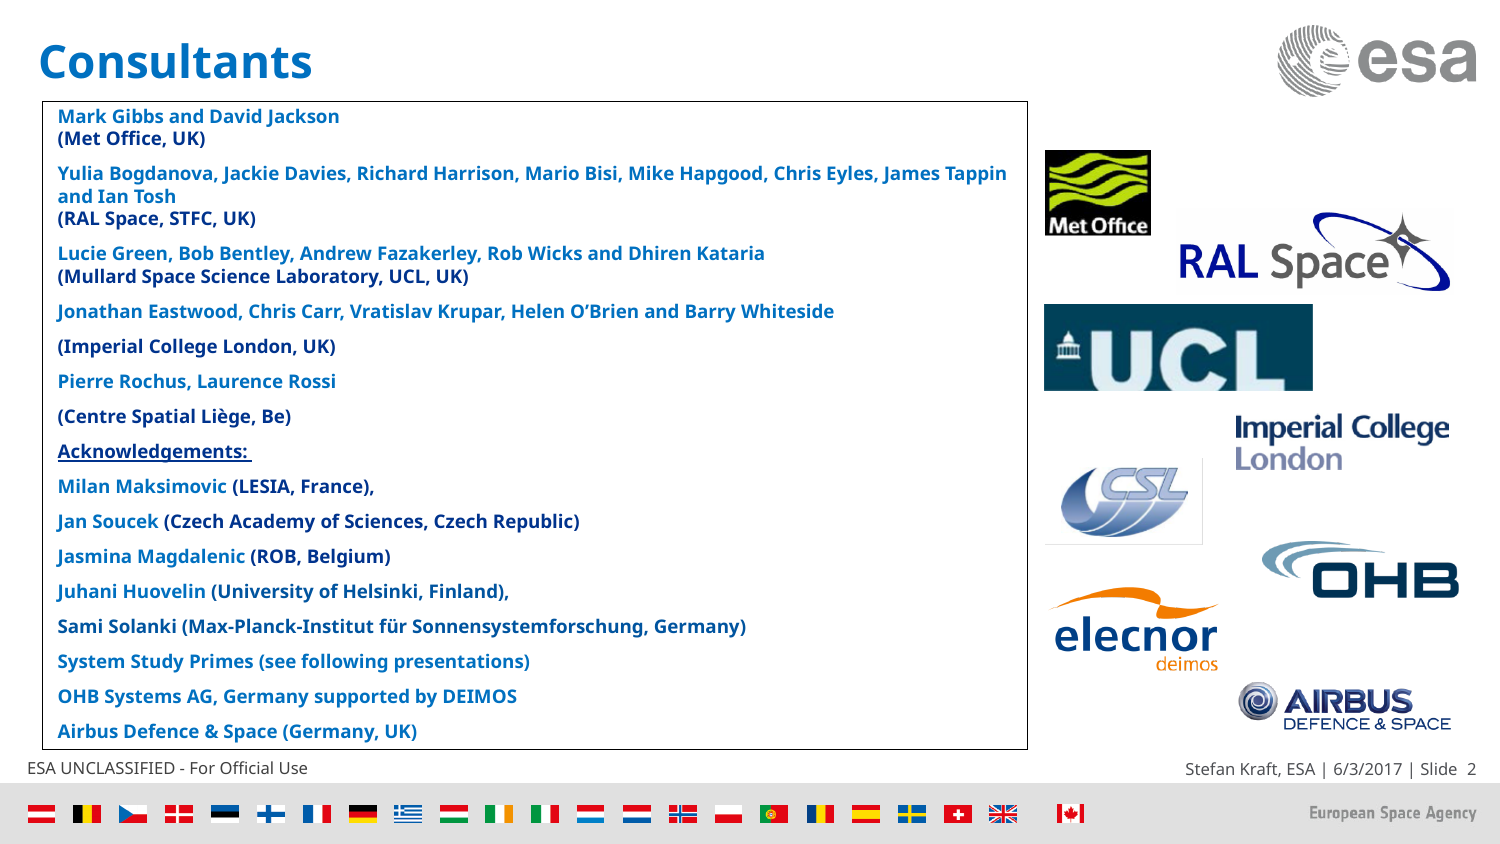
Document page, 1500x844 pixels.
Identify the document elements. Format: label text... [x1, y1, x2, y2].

picture [1223, 398, 1459, 486]
picture [1042, 304, 1081, 391]
text_box [1026, 99, 1480, 752]
picture [1084, 330, 1152, 391]
picture [1151, 327, 1227, 391]
picture [1045, 458, 1203, 545]
picture [1176, 207, 1455, 295]
picture [1277, 25, 1477, 99]
picture [1042, 149, 1152, 236]
picture [1056, 331, 1081, 361]
picture [1260, 540, 1459, 599]
picture [1048, 587, 1470, 749]
picture [1230, 304, 1314, 391]
picture [0, 783, 1500, 844]
title Consultants [23, 24, 1201, 96]
text_box Mark Gibbs and David Jackson (Met Office, UK) Yulia Bogdanova, Jackie Davies, Richard Harrison, Mario Bisi, Mike Hapgood, Chris Eyles, James Tappin and Ian Tosh (RAL Space, STFC, UK) Lucie Green, Bob Bentley, Andrew Fazakerley, Rob Wicks and Dhiren Kataria (Mullard Space Science Laboratory, UCL, UK) Jonathan Eastwood, Chris Carr, Vratislav Krupar, Helen O’Brien and Barry Whiteside (Imperial College London, UK) Pierre Rochus, Laurence Rossi (Centre Spatial Liège, Be) Acknowledgements: Milan Maksimovic (LESIA, France), Jan Soucek (Czech Academy of Sciences, Czech Republic) Jasmina Magdalenic (ROB, Belgium) Juhani Huovelin (University of Helsinki, Finland), Sami Solanki (Max-Planck-Institut für Sonnensystemforschung, Germany) System Study Primes (see following presentations) OHB Systems AG, Germany supported by DEIMOS Airbus Defence & Space (Germany, UK) [42, 101, 1028, 750]
